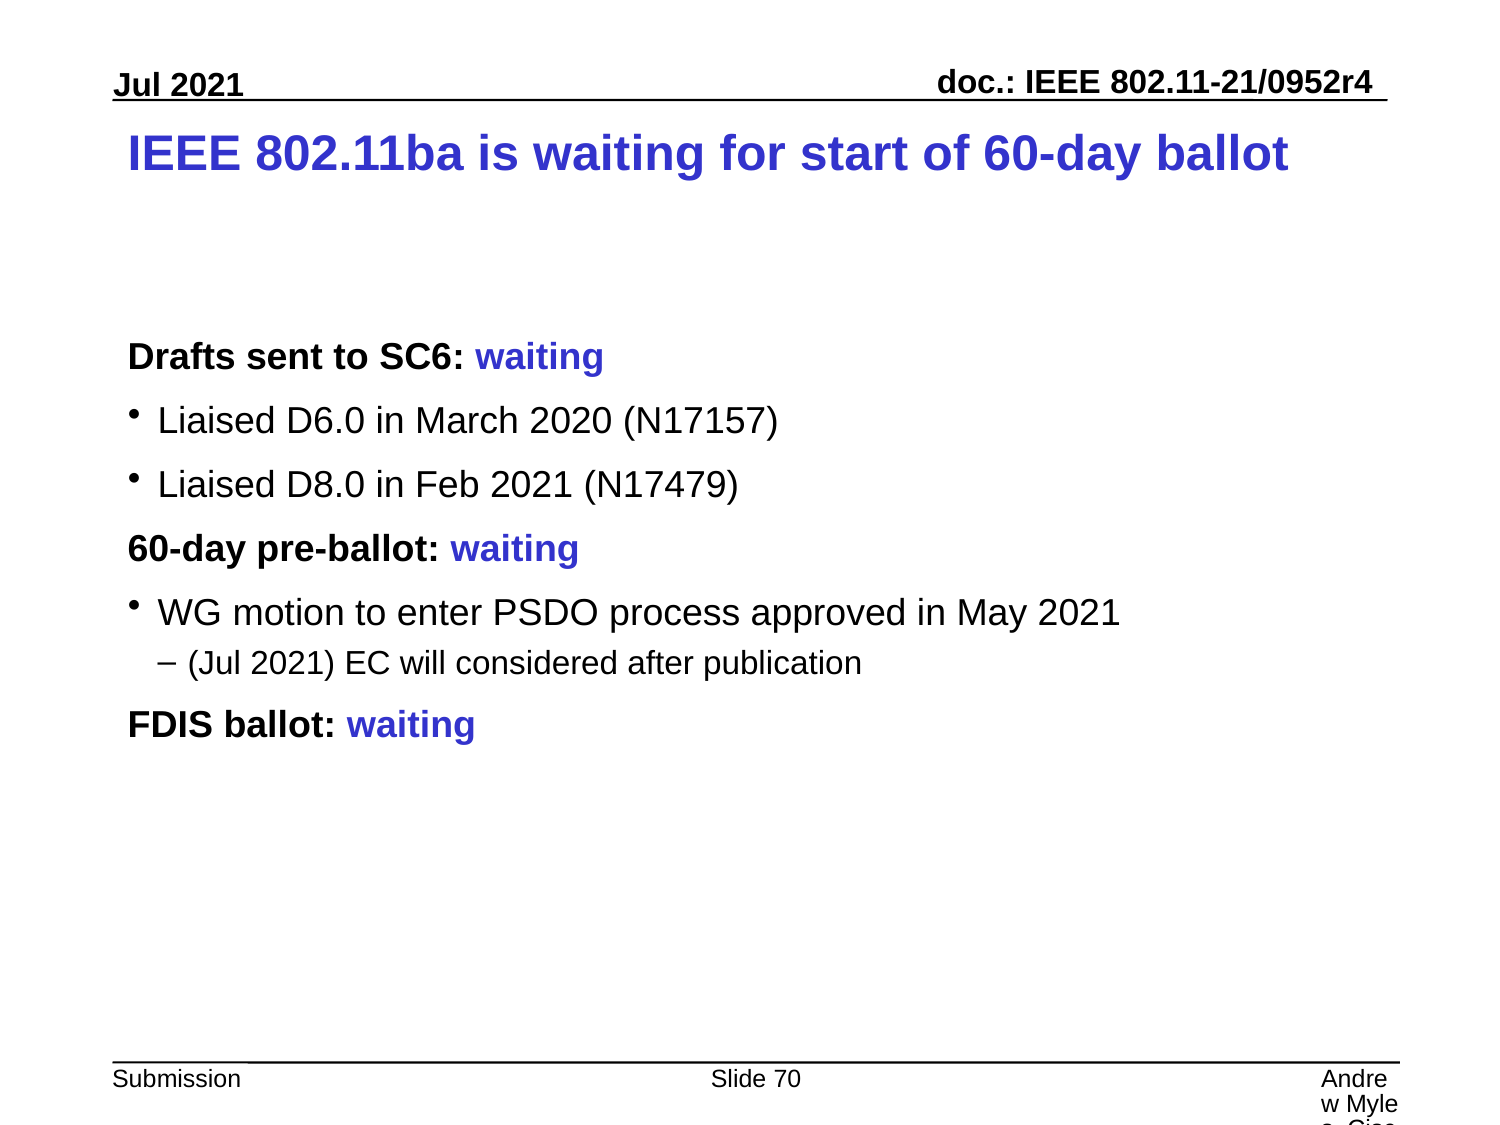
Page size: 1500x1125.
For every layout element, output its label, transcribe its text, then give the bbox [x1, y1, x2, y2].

list Drafts sent to SC6: waiting Liaised D6.0 in March 2020 (N17157) Liaised D8.0 in Feb 2021 (N17479) 60-day pre-ballot: waiting WG motion to enter PSDO process approved in May 2021 (Jul 2021) EC will considered after publication FDIS ballot: waiting [112, 324, 1388, 1000]
title IEEE 802.11ba is waiting for start of 60-day ballot [112, 112, 1388, 288]
footer Andrew Myles, Cisco [1320, 1061, 1402, 1093]
slide_number Slide 70 [709, 1061, 803, 1093]
